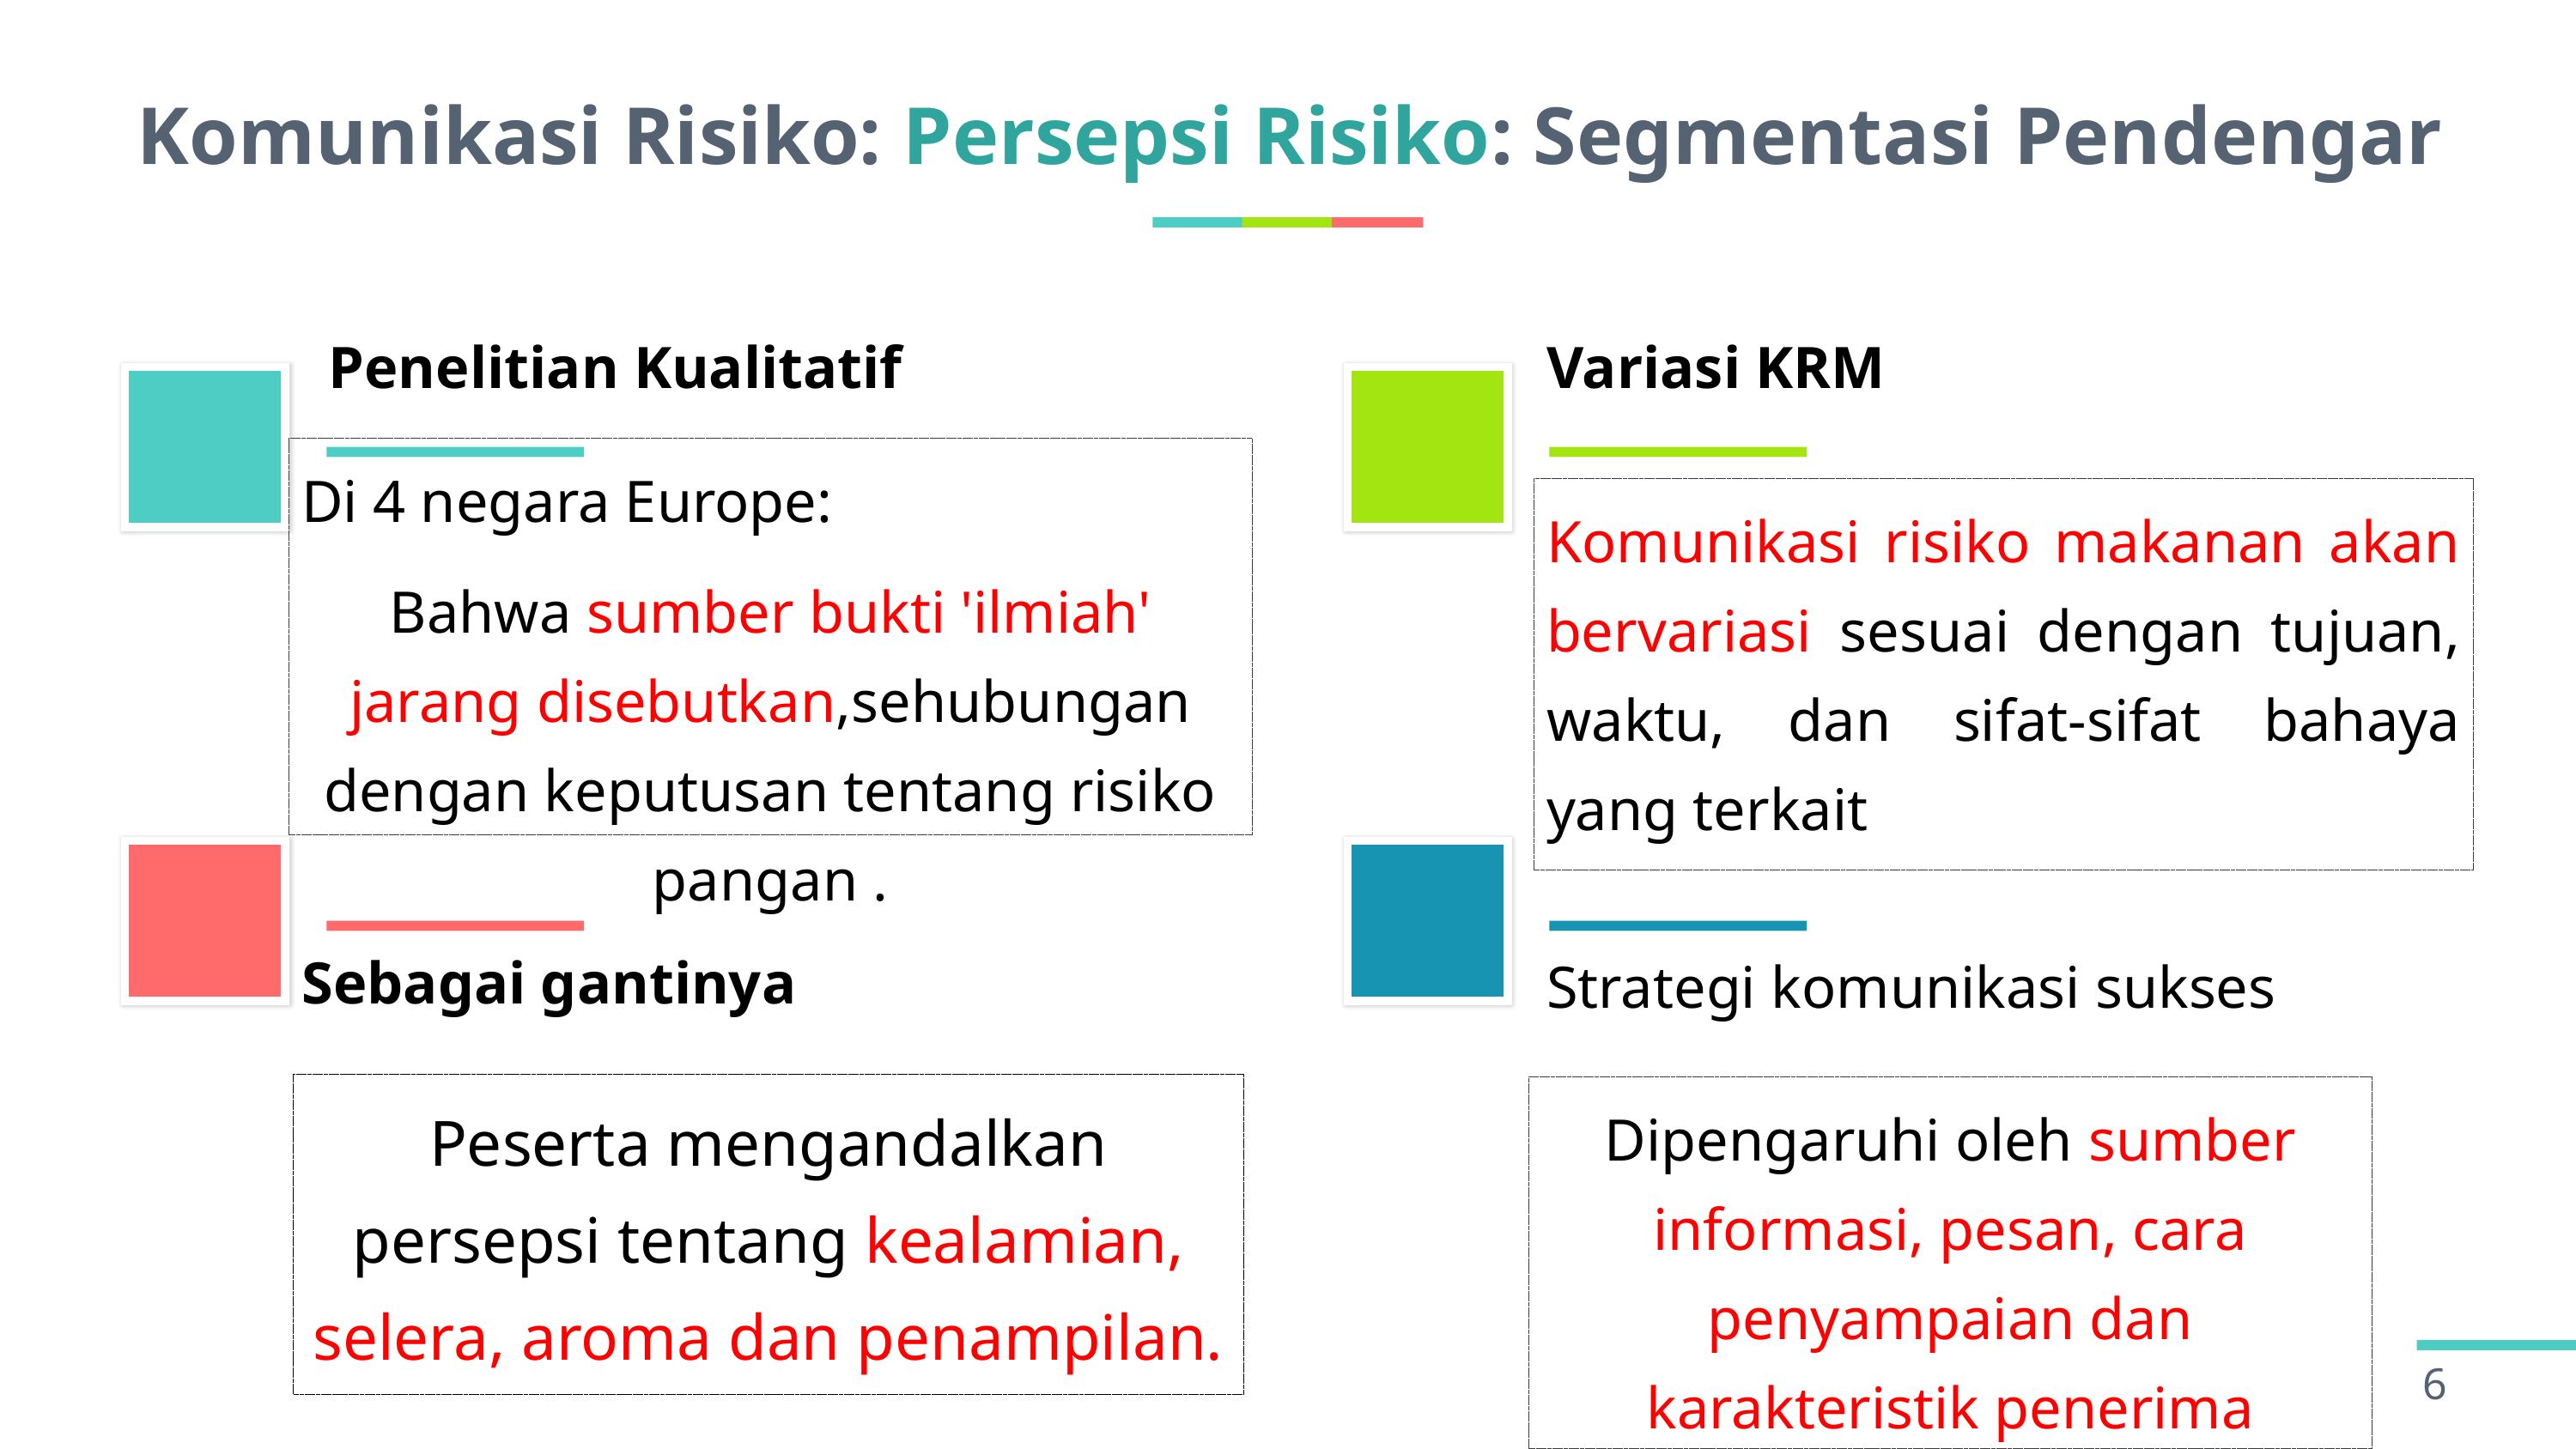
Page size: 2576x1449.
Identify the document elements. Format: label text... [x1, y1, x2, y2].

list Peserta mengandalkan persepsi tentang kealamian, selera, aroma dan penampilan. [293, 1074, 1244, 1395]
list Di 4 negara Europe: Bahwa sumber bukti 'ilmiah' jarang disebutkan,sehubungan dengan keputusan tentang risiko pangan . [289, 438, 1253, 835]
slide_number 6 [2409, 1351, 2576, 1421]
list Variasi KRM [1534, 312, 2439, 418]
list Strategi komunikasi sukses [1534, 932, 2439, 1039]
list Sebagai gantinya [289, 928, 1194, 1034]
list Penelitian Kualitatif [315, 312, 1221, 418]
list Komunikasi risiko makanan akan bervariasi sesuai dengan tujuan, waktu, dan sifat-sifat bahaya yang terkait [1534, 478, 2474, 870]
title Komunikasi Risiko: Persepsi Risiko: Segmentasi Pendengar [69, 49, 2512, 230]
list Dipengaruhi oleh sumber informasi, pesan, cara penyampaian dan karakteristik penerima [1528, 1076, 2372, 1449]
